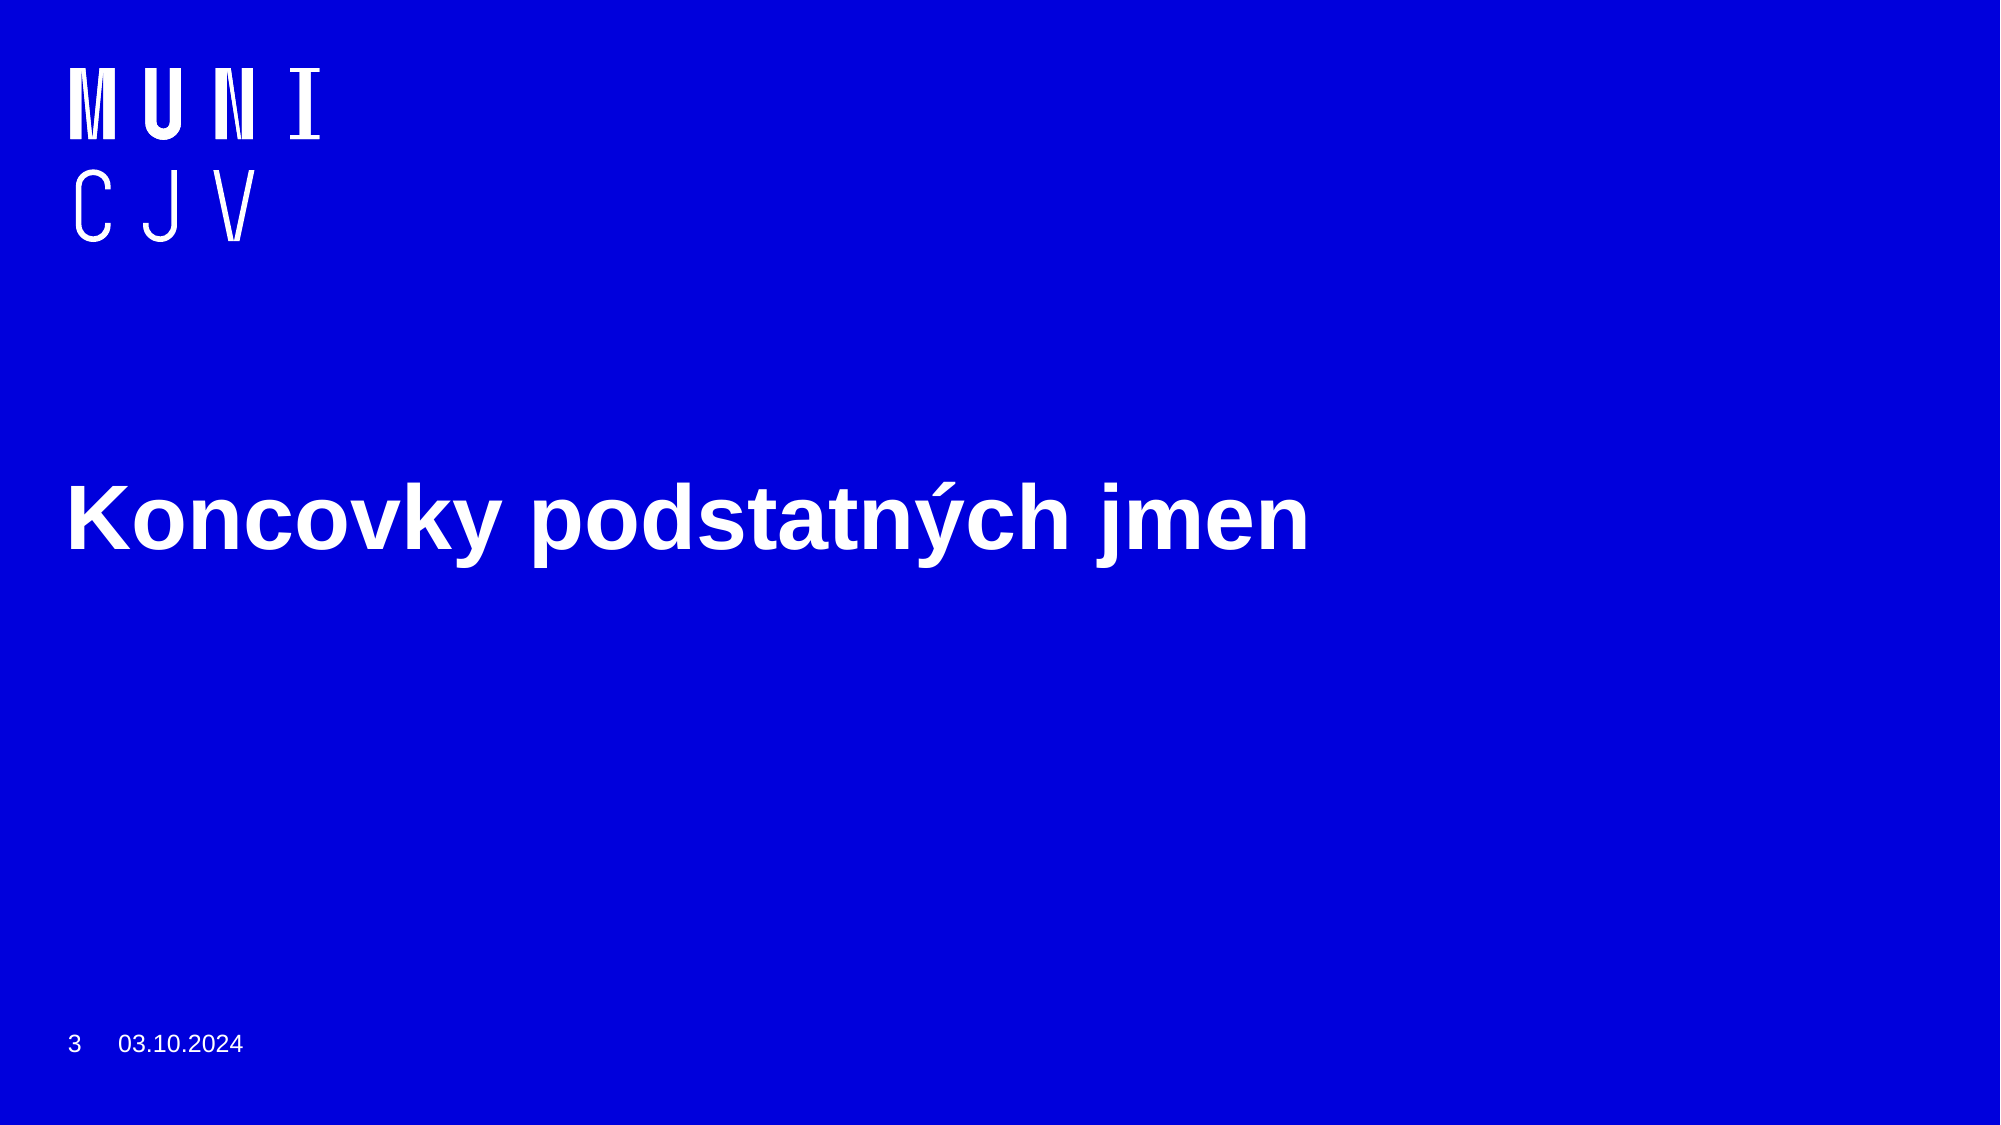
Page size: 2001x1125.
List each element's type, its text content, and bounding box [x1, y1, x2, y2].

footer 03.10.2024 [118, 1021, 1418, 1063]
slide_number 3 [67, 1021, 110, 1063]
title Koncovky podstatných jmen [65, 475, 1930, 668]
